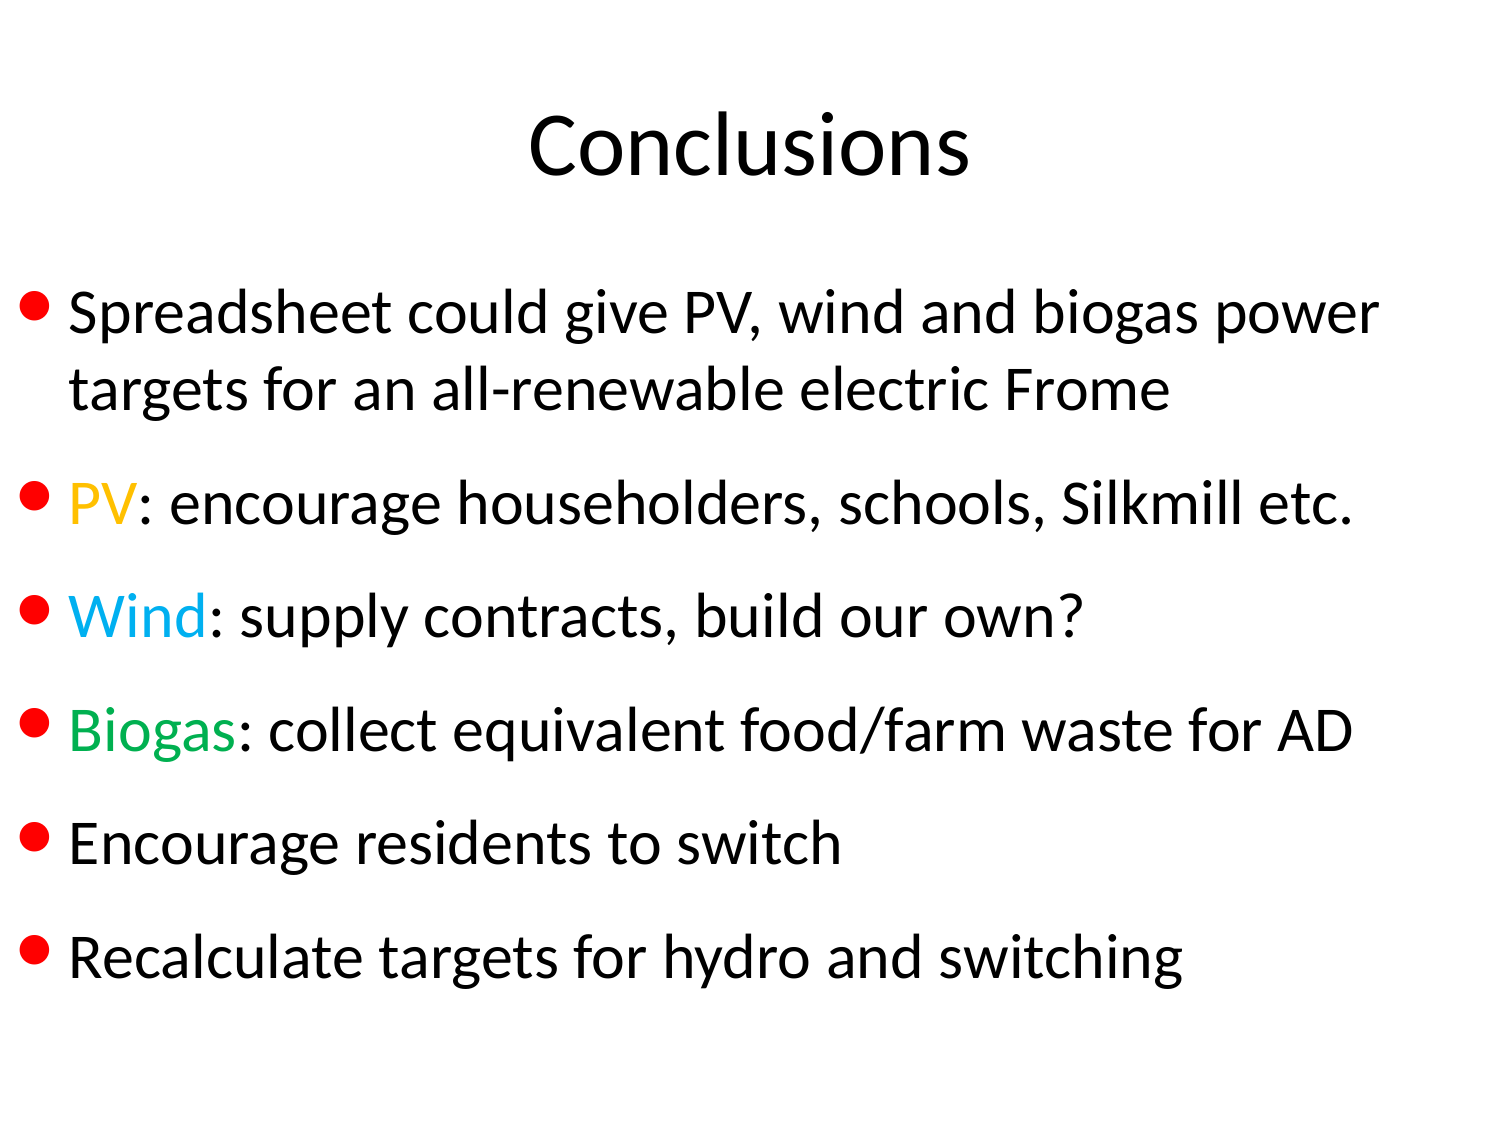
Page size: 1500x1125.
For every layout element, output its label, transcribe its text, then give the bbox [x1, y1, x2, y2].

title Conclusions [75, 45, 1425, 233]
list Spreadsheet could give PV, wind and biogas power targets for an all-renewable electric Frome PV: encourage householders, schools, Silkmill etc. Wind: supply contracts, build our own? Biogas: collect equivalent food/farm waste for AD Encourage residents to switch Recalculate targets for hydro and switching [0, 262, 1483, 1005]
